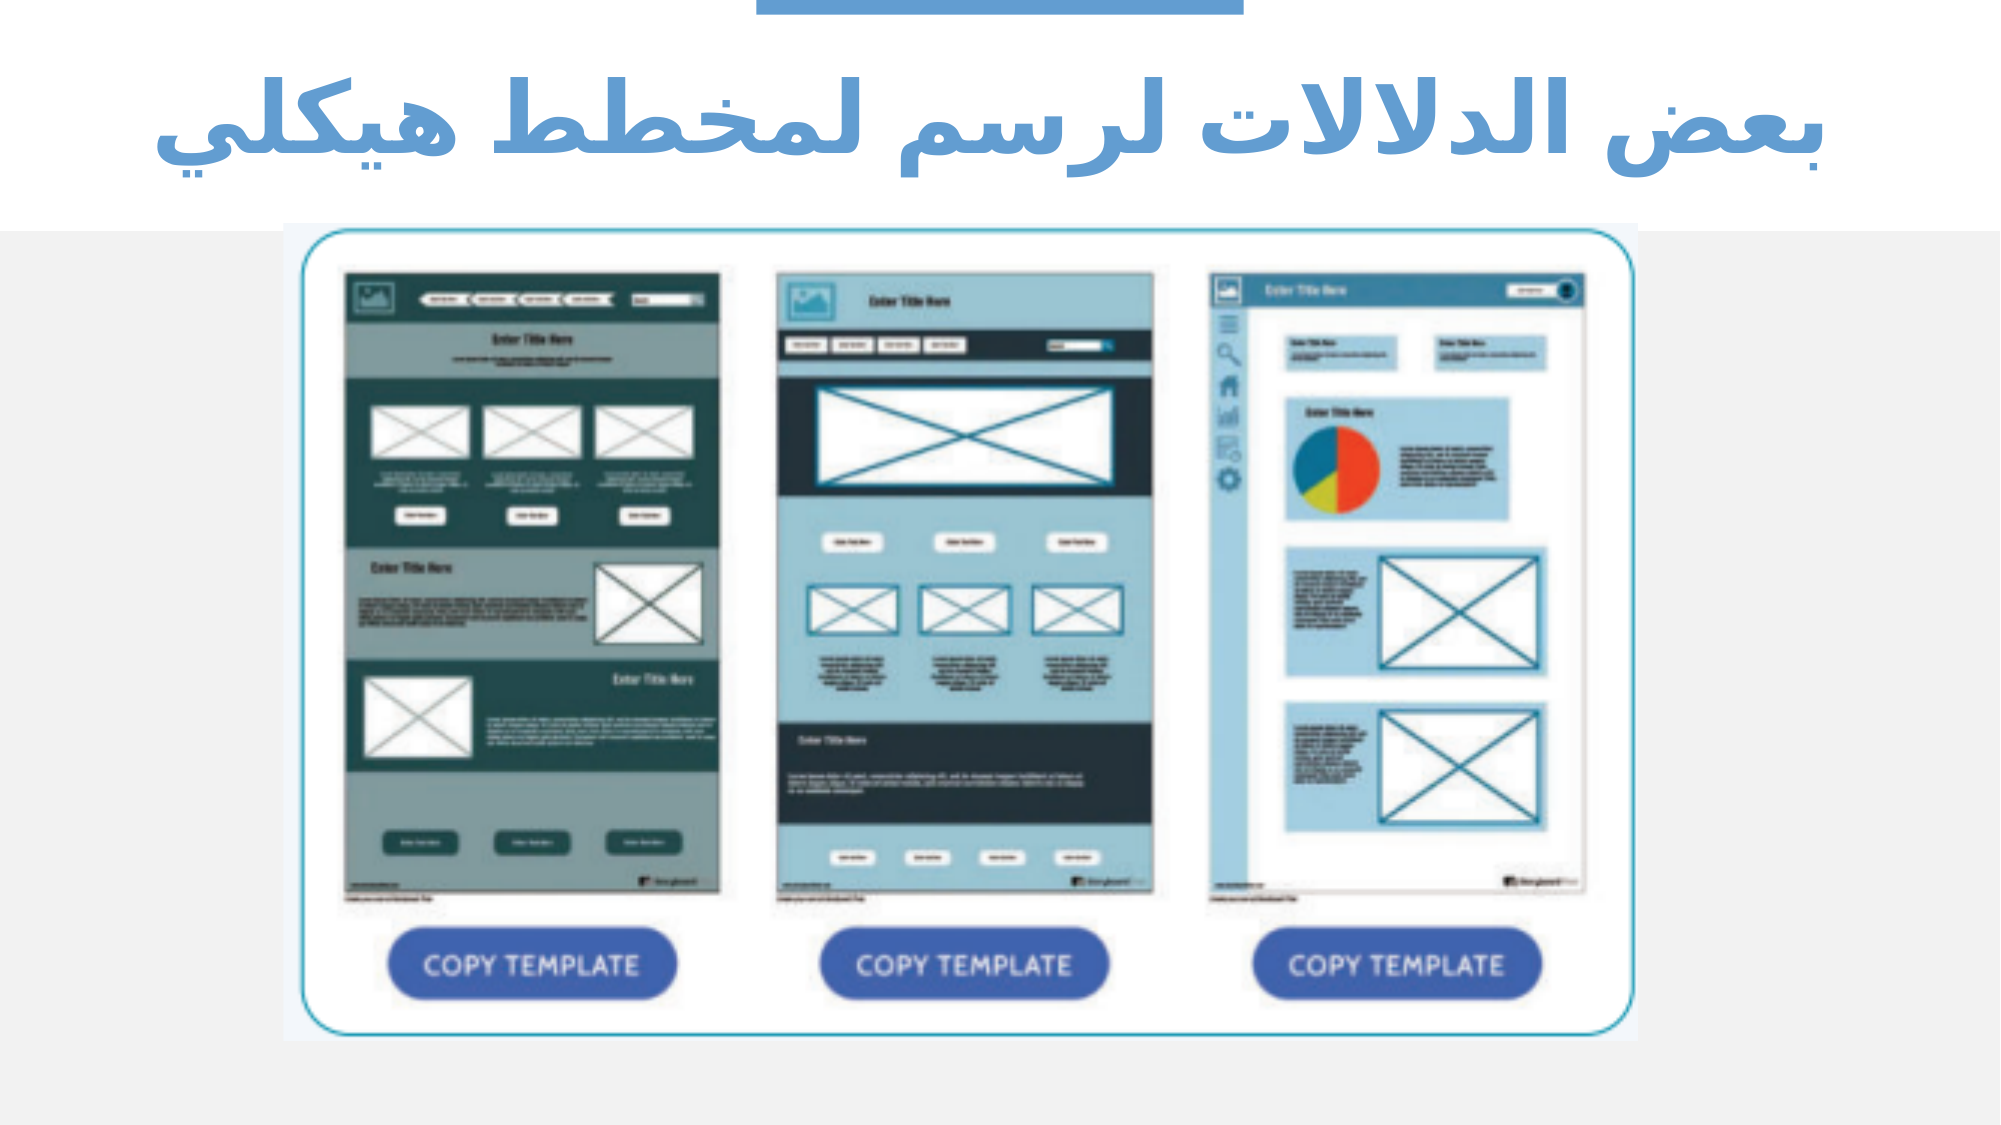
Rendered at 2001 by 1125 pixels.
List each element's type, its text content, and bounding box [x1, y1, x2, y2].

picture [283, 223, 1638, 1041]
title بعض الدلالات لرسم لمخطط هيكلي [134, 20, 1851, 222]
